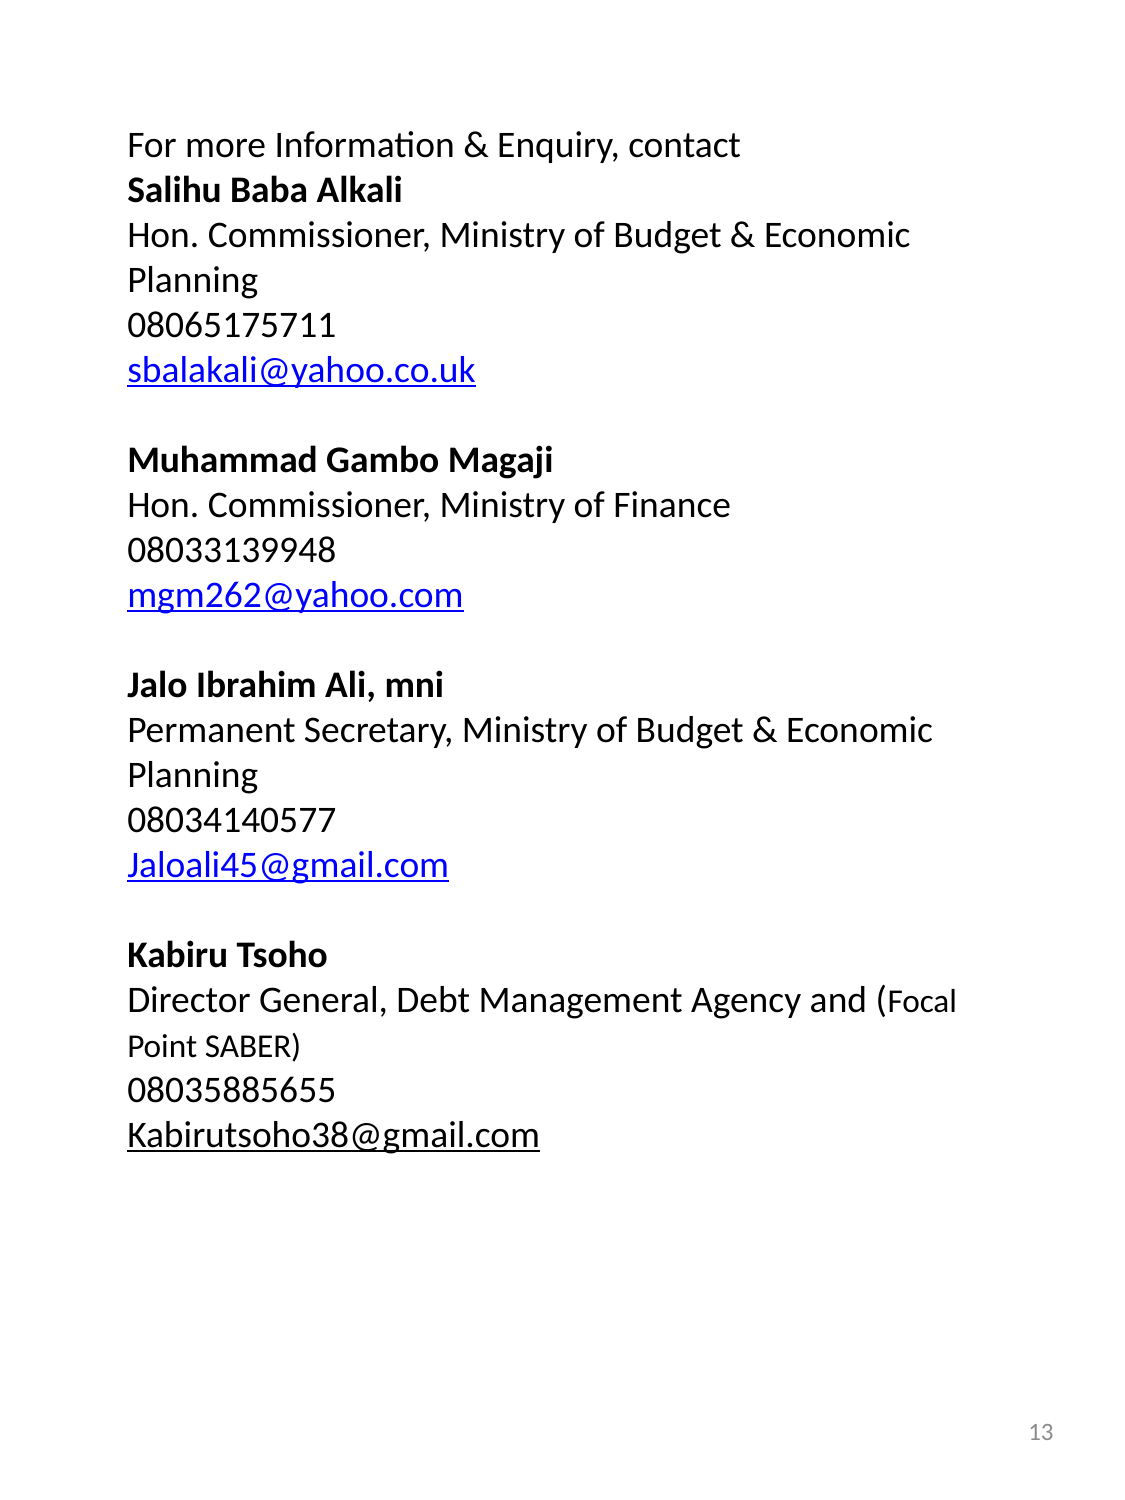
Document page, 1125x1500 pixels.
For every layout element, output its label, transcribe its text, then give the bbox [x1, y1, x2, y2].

slide_number 13 [806, 1390, 1069, 1471]
text_box For more Information & Enquiry, contact Salihu Baba Alkali Hon. Commissioner, Ministry of Budget & Economic Planning 08065175711 sbalakali@yahoo.co.uk Muhammad Gambo Magaji Hon. Commissioner, Ministry of Finance 08033139948 mgm262@yahoo.com Jalo Ibrahim Ali, mni Permanent Secretary, Ministry of Budget & Economic Planning 08034140577 Jaloali45@gmail.com Kabiru Tsoho Director General, Debt Management Agency and (Focal Point SABER) 08035885655 Kabirutsoho38@gmail.com [112, 112, 988, 1208]
